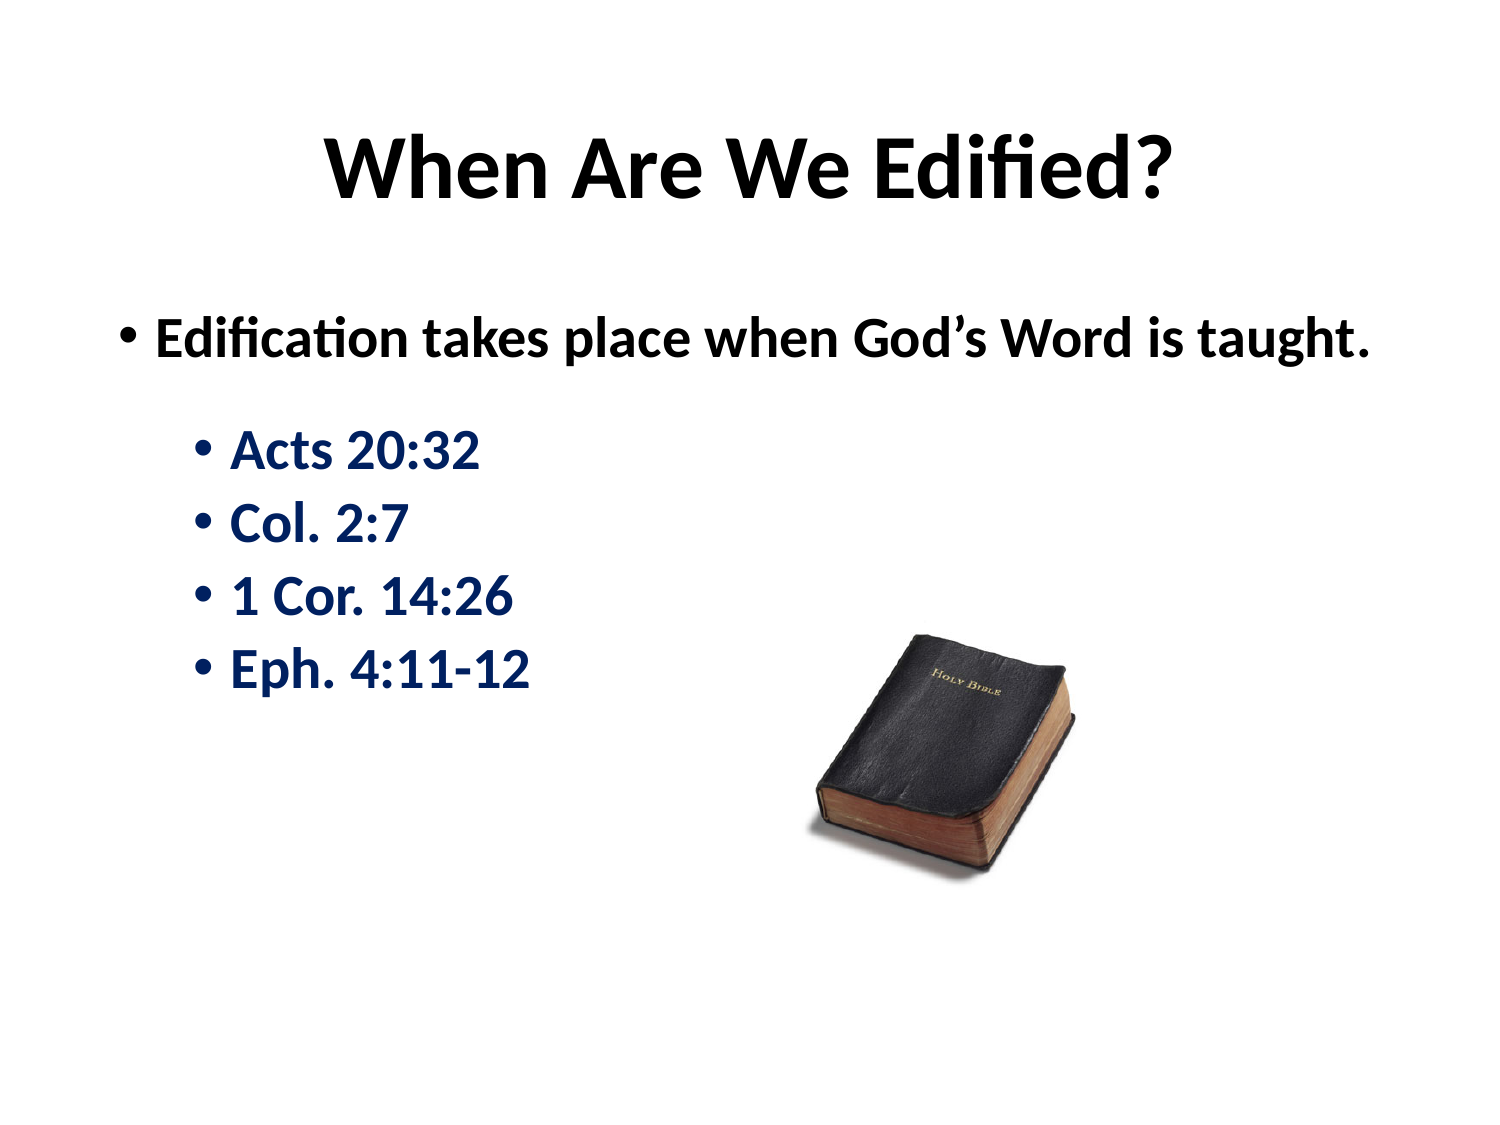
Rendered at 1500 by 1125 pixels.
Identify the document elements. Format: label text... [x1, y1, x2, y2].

title When Are We Edified? [103, 59, 1397, 278]
list Edification takes place when God’s Word is taught. Acts 20:32 Col. 2:7 1 Cor. 14:26 Eph. 4:11-12 [103, 299, 1397, 1014]
picture [793, 604, 1094, 903]
